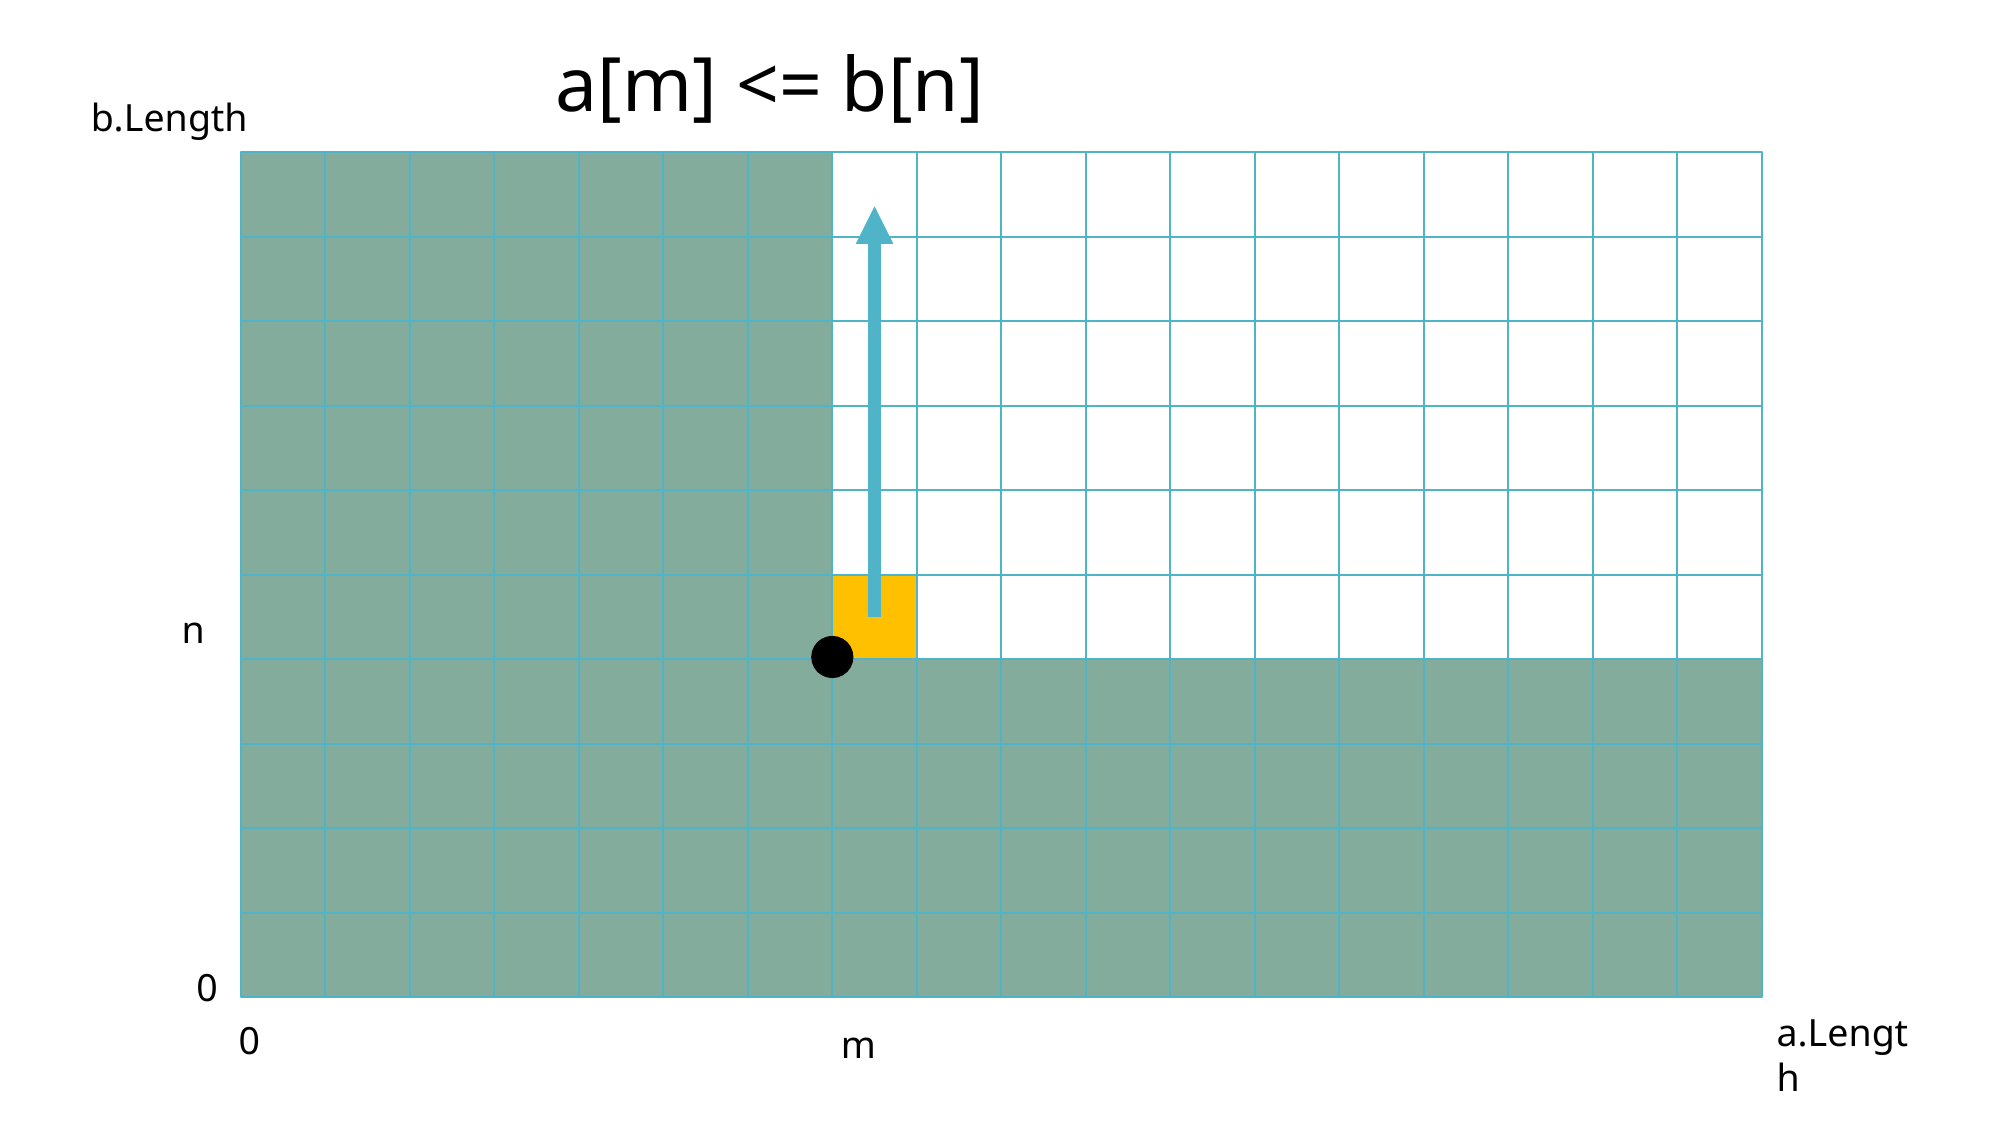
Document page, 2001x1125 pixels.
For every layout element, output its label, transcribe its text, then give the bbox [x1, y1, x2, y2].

text_box [1423, 912, 1507, 998]
text_box [1423, 236, 1507, 320]
text_box [1254, 912, 1338, 998]
text_box [1000, 574, 1085, 658]
text_box [1338, 236, 1423, 320]
text_box [747, 405, 831, 489]
text_box [578, 658, 662, 743]
text_box [1423, 320, 1507, 405]
text_box [324, 236, 409, 320]
text_box [409, 658, 493, 743]
text_box [1507, 912, 1592, 998]
text_box [916, 320, 1000, 405]
text_box [578, 151, 662, 236]
text_box [324, 912, 409, 998]
text_box [1169, 658, 1254, 743]
text_box [1085, 236, 1169, 320]
text_box [916, 743, 1000, 827]
text_box [1254, 489, 1338, 574]
text_box [324, 658, 409, 743]
text_box [831, 405, 868, 489]
text_box [240, 912, 324, 998]
text_box [1085, 574, 1169, 658]
text_box [1592, 743, 1676, 827]
text_box [1000, 236, 1085, 320]
text_box [409, 320, 493, 405]
text_box [1085, 912, 1169, 998]
text_box [1169, 236, 1254, 320]
text_box [747, 912, 831, 998]
text_box [240, 405, 324, 489]
text_box [1507, 574, 1592, 658]
text_box [1338, 320, 1423, 405]
text_box [916, 658, 1000, 743]
text_box [831, 574, 916, 658]
text_box [1254, 743, 1338, 827]
text_box [1169, 743, 1254, 827]
text_box [1592, 912, 1676, 998]
text_box [662, 489, 747, 574]
text_box [662, 743, 747, 827]
text_box [831, 489, 868, 574]
text_box [1338, 743, 1423, 827]
text_box [1338, 489, 1423, 574]
text_box [831, 236, 868, 320]
text_box [324, 489, 409, 574]
text_box [1423, 151, 1507, 236]
text_box [1338, 912, 1423, 998]
text_box [1423, 743, 1507, 827]
text_box a[m] <= b[n] [540, 29, 1091, 135]
text_box [240, 574, 324, 658]
text_box [1254, 151, 1338, 236]
text_box [881, 236, 916, 320]
text_box [324, 827, 409, 912]
text_box [916, 236, 1000, 320]
text_box [1507, 489, 1592, 574]
text_box [1254, 405, 1338, 489]
text_box [493, 236, 578, 320]
text_box [1254, 236, 1338, 320]
text_box [1592, 574, 1676, 658]
text_box [1000, 489, 1085, 574]
text_box [409, 405, 493, 489]
text_box [1592, 489, 1676, 574]
text_box [1338, 405, 1423, 489]
text_box [578, 489, 662, 574]
text_box 0 [223, 1009, 319, 1070]
text_box [1000, 743, 1085, 827]
text_box [1676, 574, 1763, 658]
text_box [1085, 658, 1169, 743]
text_box [1169, 827, 1254, 912]
text_box [493, 827, 578, 912]
text_box [1169, 151, 1254, 236]
text_box [662, 320, 747, 405]
text_box [1676, 827, 1763, 912]
text_box [916, 827, 1000, 912]
text_box [1000, 912, 1085, 998]
text_box [662, 574, 747, 658]
text_box [1592, 405, 1676, 489]
text_box [831, 320, 868, 405]
text_box [1592, 320, 1676, 405]
text_box [1085, 151, 1169, 236]
text_box [240, 489, 324, 574]
text_box [1676, 151, 1763, 236]
text_box [1676, 320, 1763, 405]
text_box [1676, 658, 1763, 743]
text_box [1169, 405, 1254, 489]
text_box [578, 320, 662, 405]
text_box [493, 489, 578, 574]
text_box [240, 658, 324, 743]
text_box [1507, 236, 1592, 320]
text_box [831, 912, 916, 998]
text_box [1085, 743, 1169, 827]
text_box [747, 151, 831, 236]
text_box [662, 151, 747, 236]
text_box [578, 912, 662, 998]
text_box [578, 574, 662, 658]
text_box [409, 743, 493, 827]
text_box [1085, 405, 1169, 489]
text_box [409, 151, 493, 236]
text_box [1085, 489, 1169, 574]
text_box [1592, 658, 1676, 743]
text_box [1676, 405, 1763, 489]
text_box [409, 489, 493, 574]
text_box [1000, 320, 1085, 405]
text_box [831, 658, 916, 743]
text_box [409, 827, 493, 912]
text_box [1085, 827, 1169, 912]
text_box [1169, 489, 1254, 574]
text_box [493, 151, 578, 236]
text_box [409, 574, 493, 658]
text_box [493, 574, 578, 658]
text_box [916, 574, 1000, 658]
text_box [1254, 320, 1338, 405]
text_box [1423, 827, 1507, 912]
text_box [1338, 574, 1423, 658]
text_box [240, 151, 324, 236]
text_box [1676, 912, 1763, 998]
text_box [1423, 489, 1507, 574]
text_box [662, 658, 747, 743]
text_box [831, 827, 916, 912]
text_box [1169, 912, 1254, 998]
text_box [1676, 236, 1763, 320]
text_box 0 [181, 956, 277, 1017]
text_box [747, 320, 831, 405]
text_box [1254, 827, 1338, 912]
text_box [1254, 574, 1338, 658]
text_box [240, 236, 324, 320]
text_box [1507, 743, 1592, 827]
text_box n [166, 598, 283, 659]
text_box [747, 658, 831, 743]
text_box [1000, 151, 1085, 236]
text_box [916, 151, 1000, 236]
text_box [493, 320, 578, 405]
text_box [578, 827, 662, 912]
text_box [1507, 405, 1592, 489]
text_box [1507, 658, 1592, 743]
text_box [1507, 320, 1592, 405]
text_box [811, 635, 854, 679]
text_box [916, 405, 1000, 489]
text_box [662, 236, 747, 320]
text_box [409, 236, 493, 320]
text_box [1592, 236, 1676, 320]
text_box [662, 827, 747, 912]
text_box [881, 489, 916, 574]
text_box [324, 405, 409, 489]
text_box [324, 743, 409, 827]
text_box [831, 151, 916, 236]
text_box [1676, 743, 1763, 827]
text_box [1338, 827, 1423, 912]
text_box [747, 236, 831, 320]
text_box [831, 743, 916, 827]
text_box [1423, 574, 1507, 658]
text_box [324, 320, 409, 405]
text_box [747, 489, 831, 574]
text_box [1000, 827, 1085, 912]
text_box [1169, 574, 1254, 658]
text_box [916, 912, 1000, 998]
text_box a.Length [1761, 1001, 1945, 1107]
text_box [409, 912, 493, 998]
text_box [1169, 320, 1254, 405]
text_box [1507, 827, 1592, 912]
text_box [1000, 405, 1085, 489]
text_box [1338, 151, 1423, 236]
text_box [1592, 827, 1676, 912]
text_box [1676, 489, 1763, 574]
text_box [1423, 658, 1507, 743]
text_box [578, 236, 662, 320]
text_box [578, 405, 662, 489]
text_box [240, 320, 324, 405]
text_box m [826, 1014, 943, 1074]
text_box [1423, 405, 1507, 489]
text_box [1000, 658, 1085, 743]
text_box [1338, 658, 1423, 743]
text_box [747, 574, 831, 658]
text_box [493, 743, 578, 827]
text_box [240, 827, 324, 912]
text_box [493, 405, 578, 489]
text_box [1507, 151, 1592, 236]
text_box [578, 743, 662, 827]
text_box [324, 151, 409, 236]
text_box [916, 489, 1000, 574]
text_box [662, 912, 747, 998]
text_box [747, 827, 831, 912]
text_box [240, 743, 324, 827]
text_box [1254, 658, 1338, 743]
text_box [1085, 320, 1169, 405]
text_box [493, 912, 578, 998]
text_box b.Length [76, 86, 383, 147]
text_box [881, 320, 916, 405]
text_box [881, 405, 916, 489]
text_box [493, 658, 578, 743]
text_box [747, 743, 831, 827]
text_box [324, 574, 409, 658]
text_box [662, 405, 747, 489]
text_box [1592, 151, 1676, 236]
